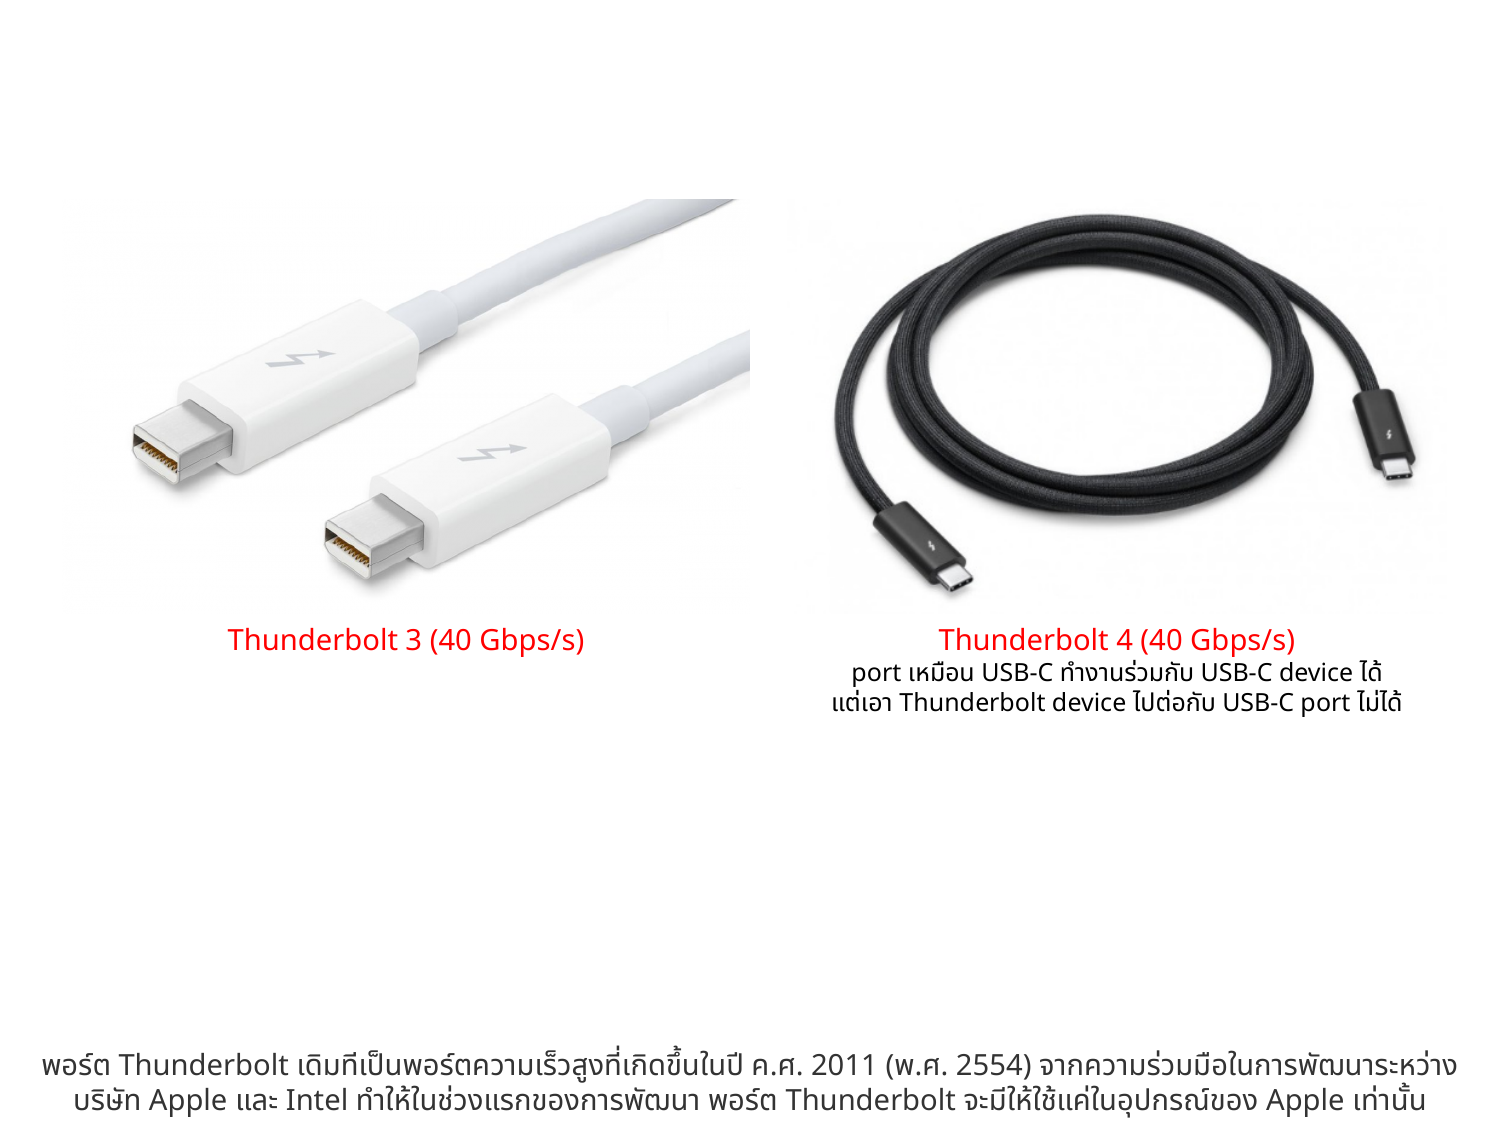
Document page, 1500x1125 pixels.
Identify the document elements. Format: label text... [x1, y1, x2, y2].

text_box Thunderbolt 3 (40 Gbps/s) [62, 620, 750, 664]
picture [787, 199, 1447, 615]
picture [62, 199, 751, 615]
text_box Thunderbolt 4 (40 Gbps/s) port เหมือน USB-C ทำงานร่วมกับ USB-C device ได้ แต่เอา Thunderbolt device ไปต่อกับ USB-C port ไม่ได้ [787, 620, 1447, 724]
text_box พอร์ต Thunderbolt เดิมทีเป็นพอร์ตความเร็วสูงที่เกิดขึ้นในปี ค.ศ. 2011 (พ.ศ. 2554) จากความร่วมมือในการพัฒนาระหว่างบริษัท Apple และ Intel ทำให้ในช่วงแรกของการพัฒนา พอร์ต Thunderbolt จะมีให้ใช้แค่ในอุปกรณ์ของ Apple เท่านั้น [0, 1039, 1500, 1124]
